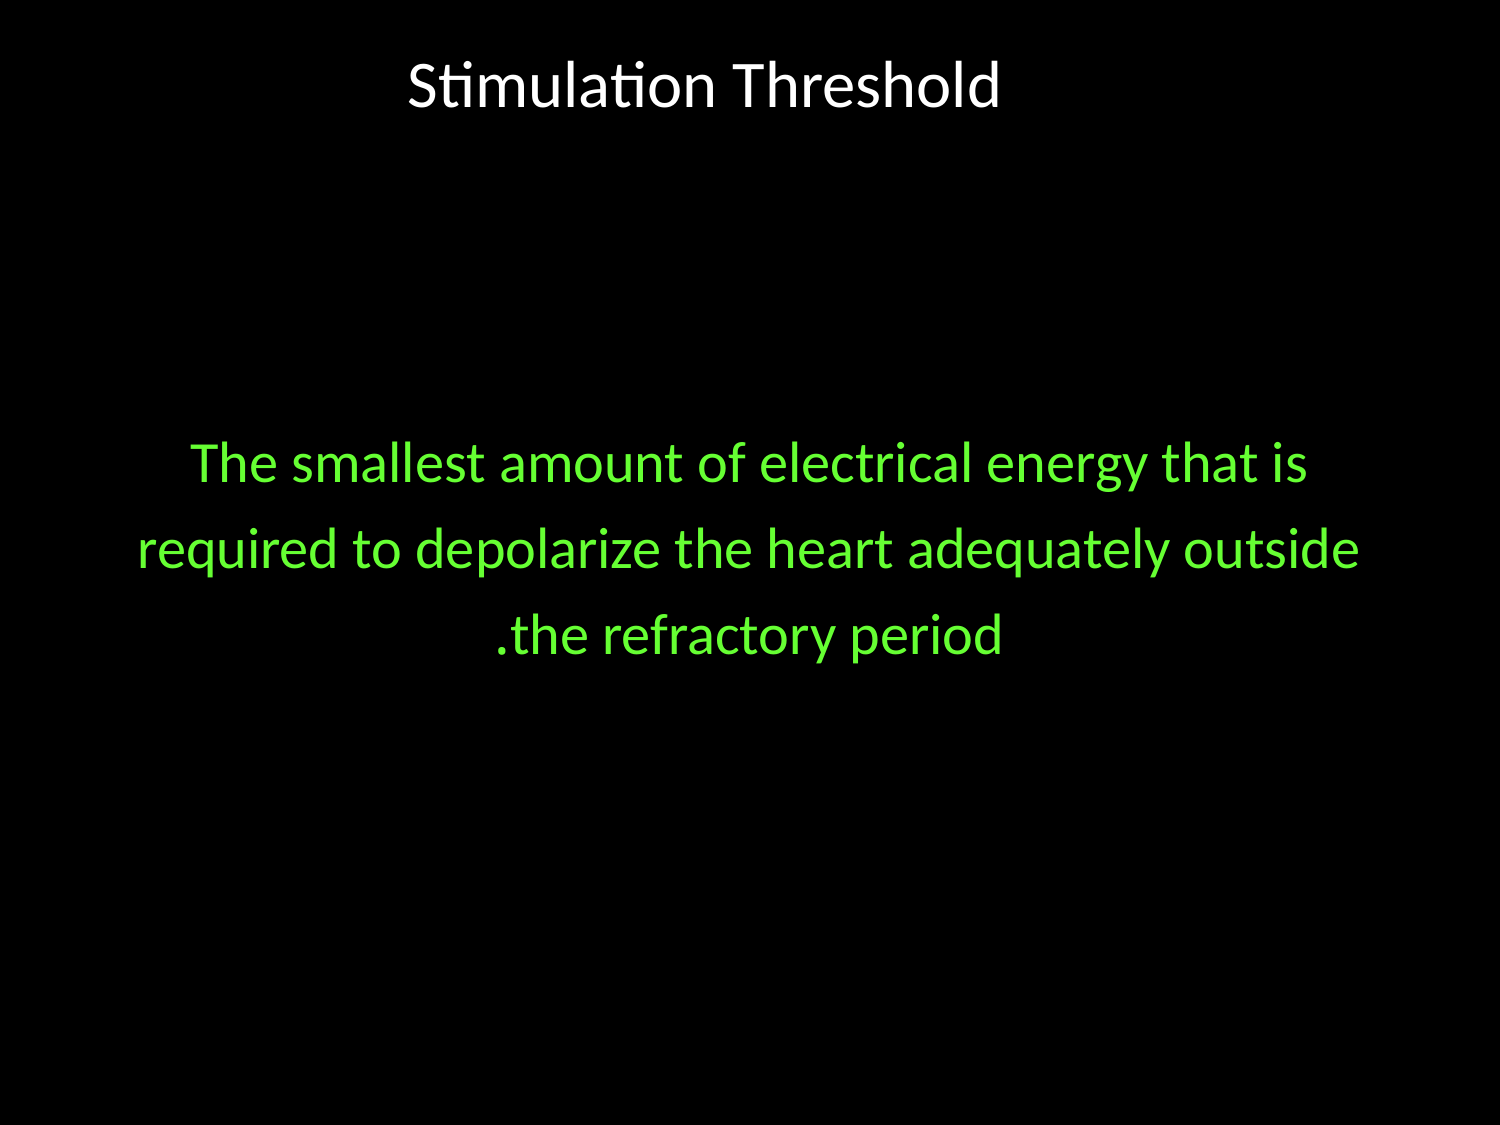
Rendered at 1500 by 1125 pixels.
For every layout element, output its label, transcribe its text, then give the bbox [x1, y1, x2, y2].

title Stimulation Threshold [399, 0, 1186, 179]
list The smallest amount of electrical energy that is required to depolarize the heart adequately outside the refractory period. [94, 404, 1404, 1049]
